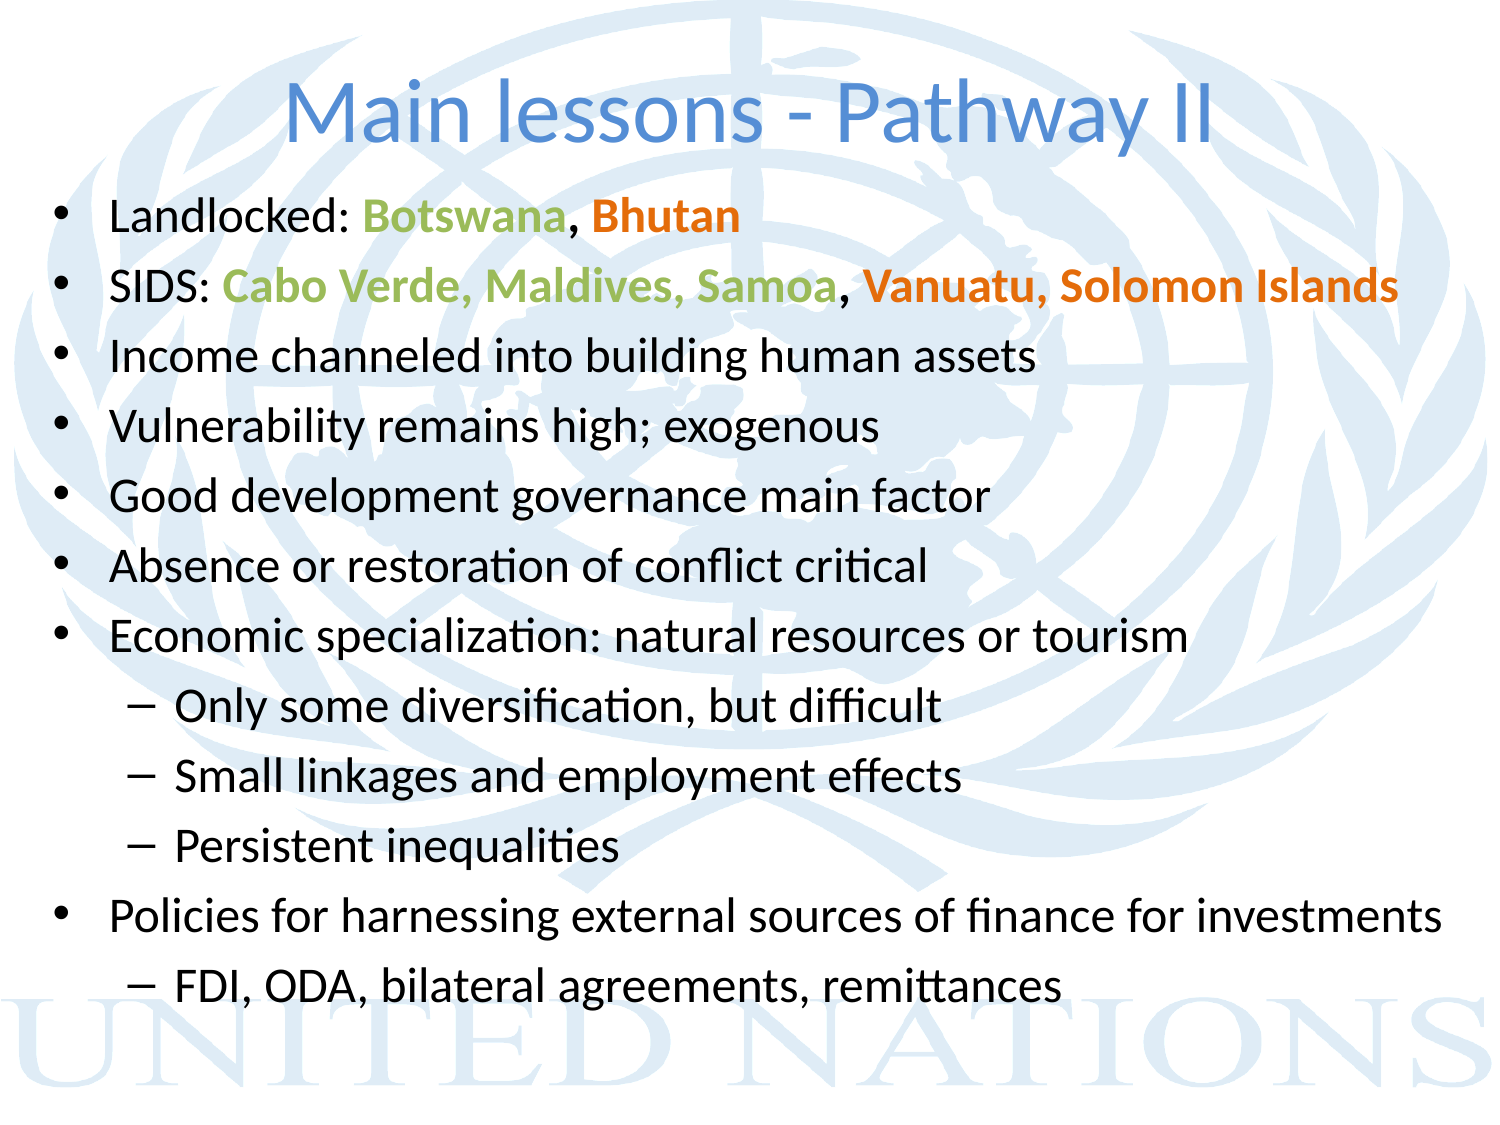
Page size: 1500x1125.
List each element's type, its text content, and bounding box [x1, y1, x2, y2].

list Landlocked: Botswana, Bhutan SIDS: Cabo Verde, Maldives, Samoa, Vanuatu, Solomon Islands Income channeled into building human assets Vulnerability remains high; exogenous Good development governance main factor Absence or restoration of conflict critical Economic specialization: natural resources or tourism Only some diversification, but difficult Small linkages and employment effects Persistent inequalities Policies for harnessing external sources of finance for investments FDI, ODA, bilateral agreements, remittances [37, 174, 1475, 1063]
title Main lessons - Pathway II [75, 12, 1425, 174]
